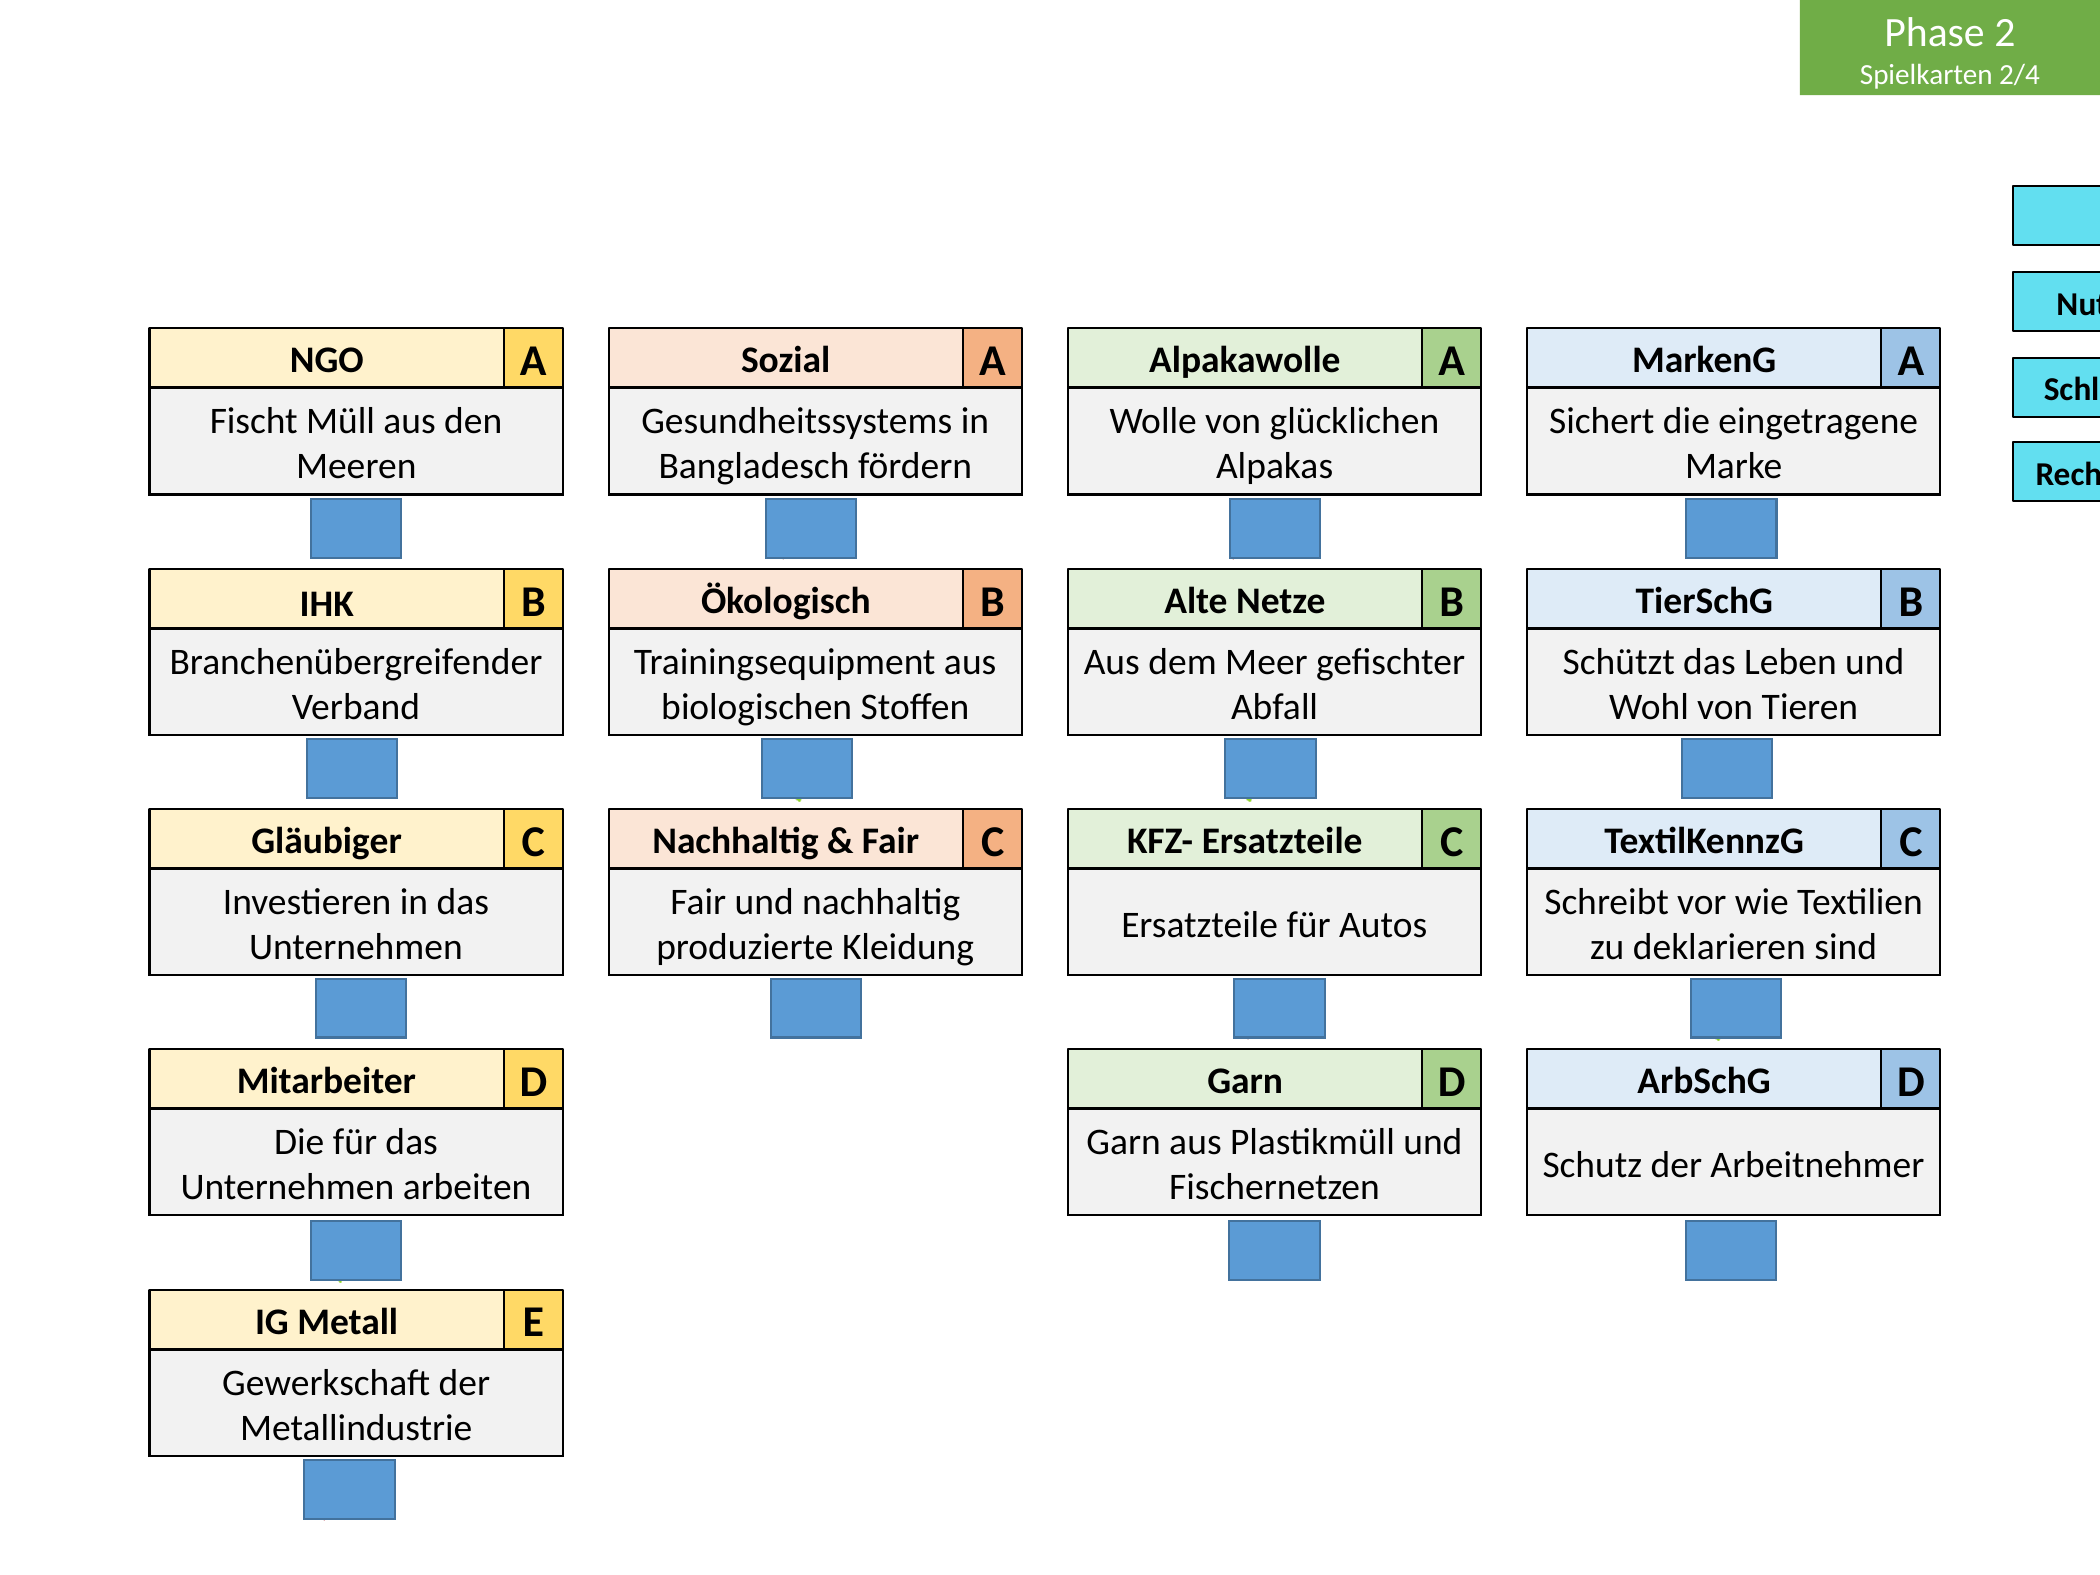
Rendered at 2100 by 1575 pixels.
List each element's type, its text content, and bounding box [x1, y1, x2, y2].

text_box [608, 568, 1023, 735]
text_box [608, 328, 1023, 495]
picture [1220, 501, 1311, 561]
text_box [1067, 328, 1482, 495]
picture [302, 1223, 411, 1283]
picture [1670, 1221, 1779, 1281]
picture [1679, 981, 1788, 1041]
picture [761, 742, 870, 802]
picture [311, 1462, 402, 1522]
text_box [1067, 809, 1482, 976]
picture [1688, 740, 1779, 800]
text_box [149, 1049, 563, 1216]
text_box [149, 328, 563, 495]
text_box Nutzenversprechen [2012, 272, 2100, 332]
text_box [149, 809, 563, 976]
text_box [1224, 738, 1317, 742]
text_box [761, 738, 853, 742]
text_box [608, 809, 1023, 976]
picture [302, 499, 411, 559]
picture [1679, 499, 1788, 559]
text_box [149, 568, 563, 735]
text_box [1229, 498, 1321, 559]
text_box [1067, 1049, 1482, 1216]
text_box Stakeholder [2012, 186, 2100, 246]
picture [302, 736, 411, 797]
text_box Rechtliche Rahmenbe. [2012, 442, 2100, 502]
picture [1211, 742, 1320, 802]
text_box Phase 2 Spielkarten 2/4 [1799, 0, 2100, 96]
text_box [765, 498, 857, 559]
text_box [149, 1289, 563, 1456]
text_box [1527, 809, 1941, 976]
picture [761, 979, 870, 1039]
picture [302, 979, 411, 1039]
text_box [1527, 328, 1941, 495]
text_box [303, 1459, 396, 1520]
picture [1234, 980, 1325, 1040]
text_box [1527, 568, 1941, 735]
picture [1217, 1220, 1326, 1280]
text_box [1681, 738, 1773, 799]
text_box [1067, 568, 1482, 735]
text_box Schlüssel-Ressourcen [2012, 357, 2100, 417]
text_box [1527, 1049, 1941, 1216]
picture [770, 500, 861, 561]
